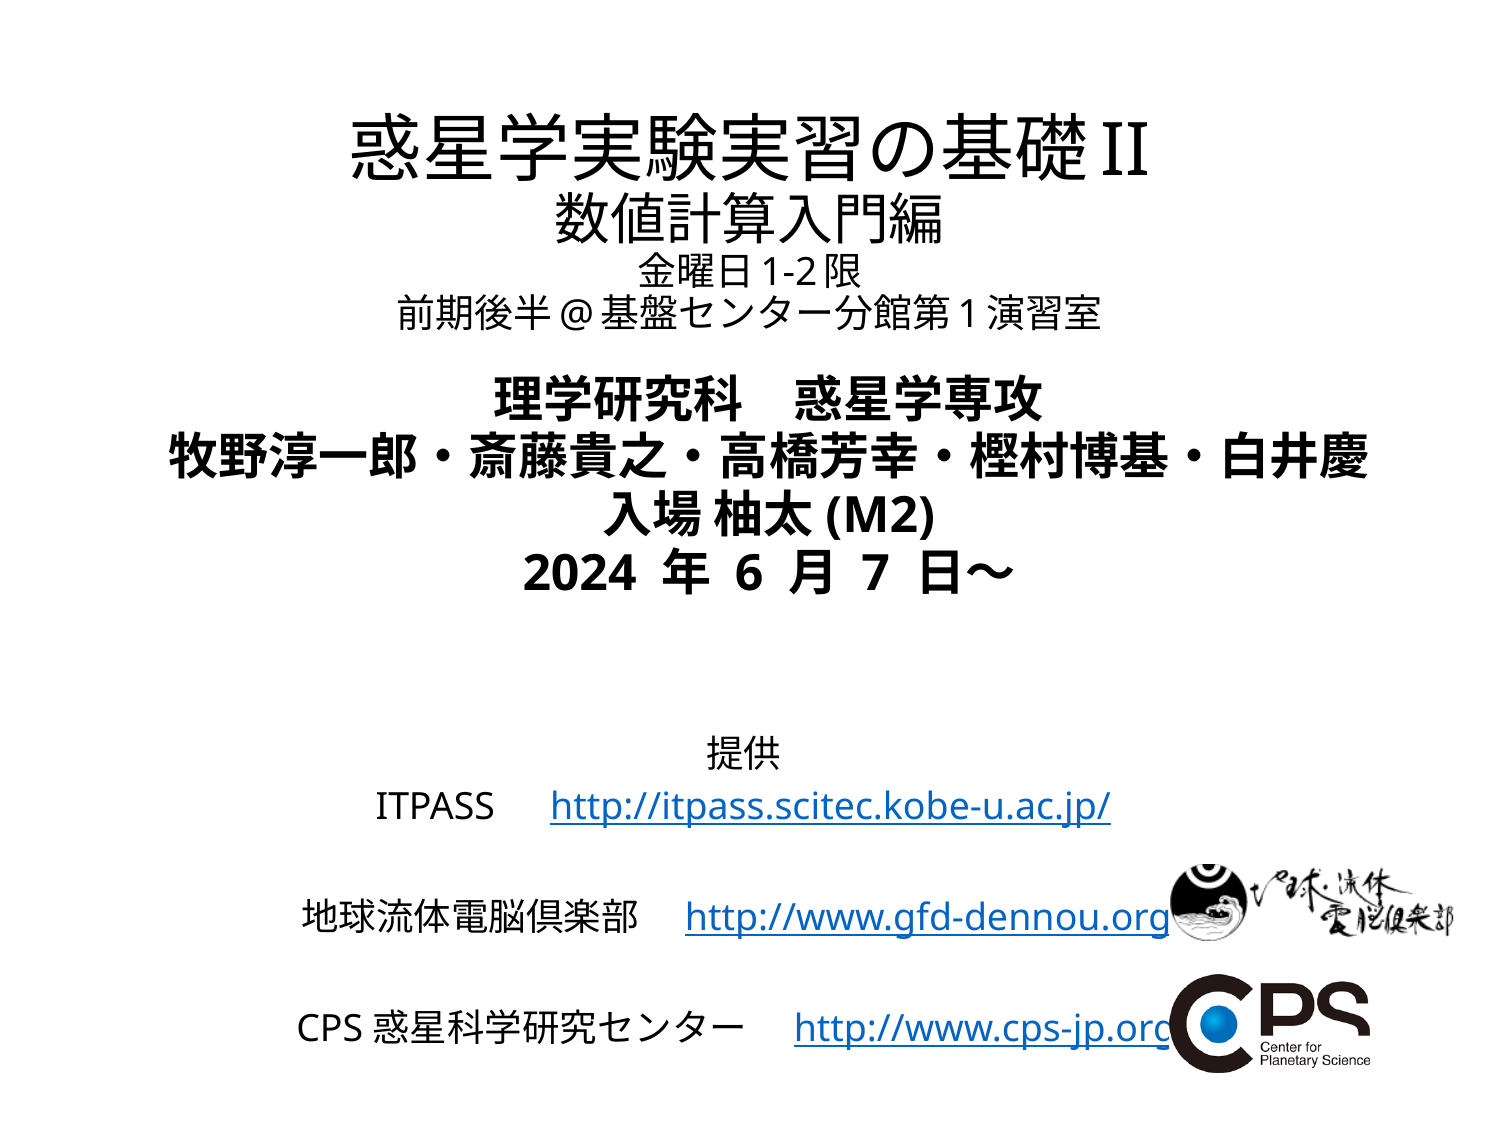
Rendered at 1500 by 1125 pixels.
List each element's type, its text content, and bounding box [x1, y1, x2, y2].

text_box 理学研究科 惑星学専攻 牧野淳一郎・斎藤貴之・高橋芳幸・樫村博基・白井慶 入場 柚太(M2) 2024 年 6 月 7 日～ [103, 371, 1434, 659]
text_box 提供 ITPASS http://itpass.scitec.kobe-u.ac.jp/ 地球流体電脳倶楽部 http://www.gfd-dennou.org/ CPS惑星科学研究センター http://www.cps-jp.org/ [270, 722, 1217, 983]
picture [1169, 974, 1370, 1073]
picture [1169, 864, 1462, 941]
title 惑星学実験実習の基礎II 数値計算入門編 金曜日1-2限 前期後半@基盤センター分館第1演習室 [112, 102, 1388, 344]
